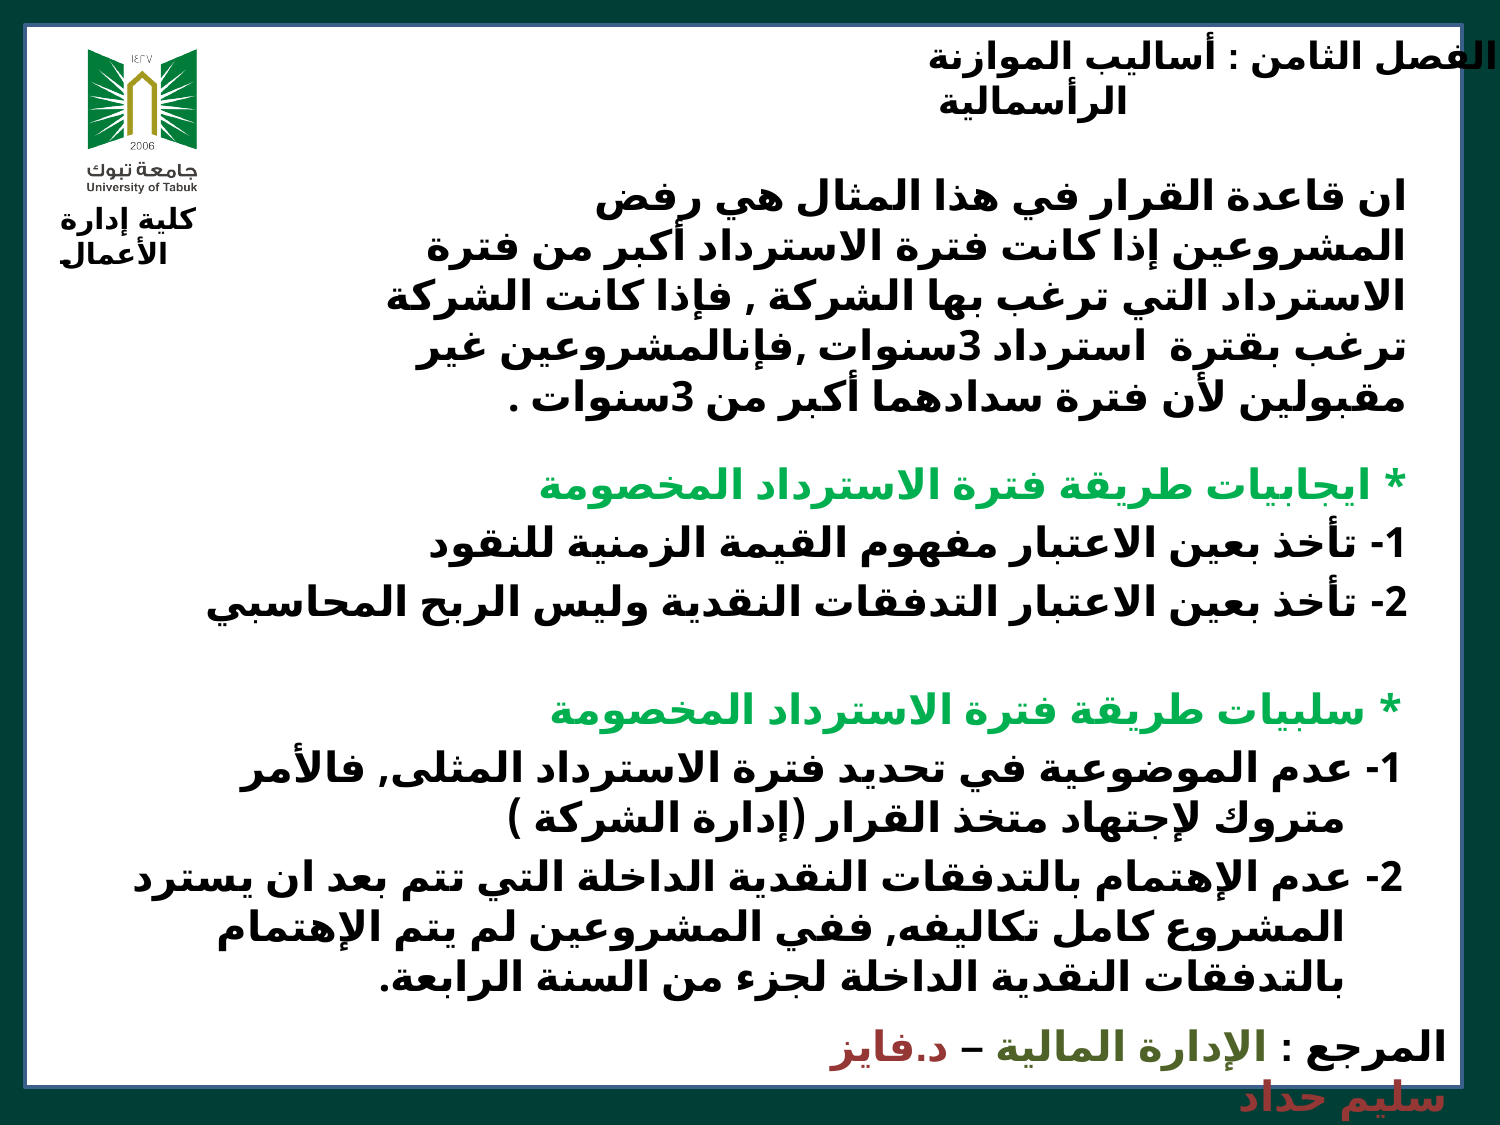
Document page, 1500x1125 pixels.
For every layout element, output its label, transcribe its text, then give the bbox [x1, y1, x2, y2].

picture [324, 443, 1176, 682]
list * ايجابيات طريقة فترة الاسترداد المخصومة 1- تأخذ بعين الاعتبار مفهوم القيمة الزمنية للنقود 2- تأخذ بعين الاعتبار التدفقات النقدية وليس الربح المحاسبي [62, 450, 319, 720]
picture [49, 37, 234, 201]
text_box [0, 0, 1500, 1125]
text_box [23, 23, 1464, 1089]
text_box كلية إدارة الأعمال [45, 192, 250, 250]
list * ايجابيات طريقة فترة الاسترداد المخصومة 1- تأخذ بعين الاعتبار مفهوم القيمة الزمنية للنقود 2- تأخذ بعين الاعتبار التدفقات النقدية وليس الربح المحاسبي [1179, 450, 1423, 720]
text_box الفصل الثامن : أساليب الموازنة الرأسمالية [912, 24, 1500, 83]
text_box ان قاعدة القرار في هذا المثال هي رفض المشروعين إذا كانت فترة الاسترداد أكبر من فترة الاسترداد التي ترغب بها الشركة , فإذا كانت الشركة ترغب بقترة استرداد 3سنوات ,فإنالمشروعين غير مقبولين لأن فترة سدادهما أكبر من 3سنوات . [349, 112, 1423, 450]
text_box المرجع : الإدارة المالية – د.فايز سليم حداد [737, 1012, 1463, 1077]
text_box * سلبيات طريقة فترة الاسترداد المخصومة 1- عدم الموضوعية في تحديد فترة الاسترداد المثلى, فالأمر متروك لإجتهاد متخذ القرار (إدارة الشركة ) 2- عدم الإهتمام بالتدفقات النقدية الداخلة التي تتم بعد ان يسترد المشروع كامل تكاليفه, ففي المشروعين لم يتم الإهتمام بالتدفقات النقدية الداخلة لجزء من السنة الرابعة. [99, 675, 1418, 1052]
